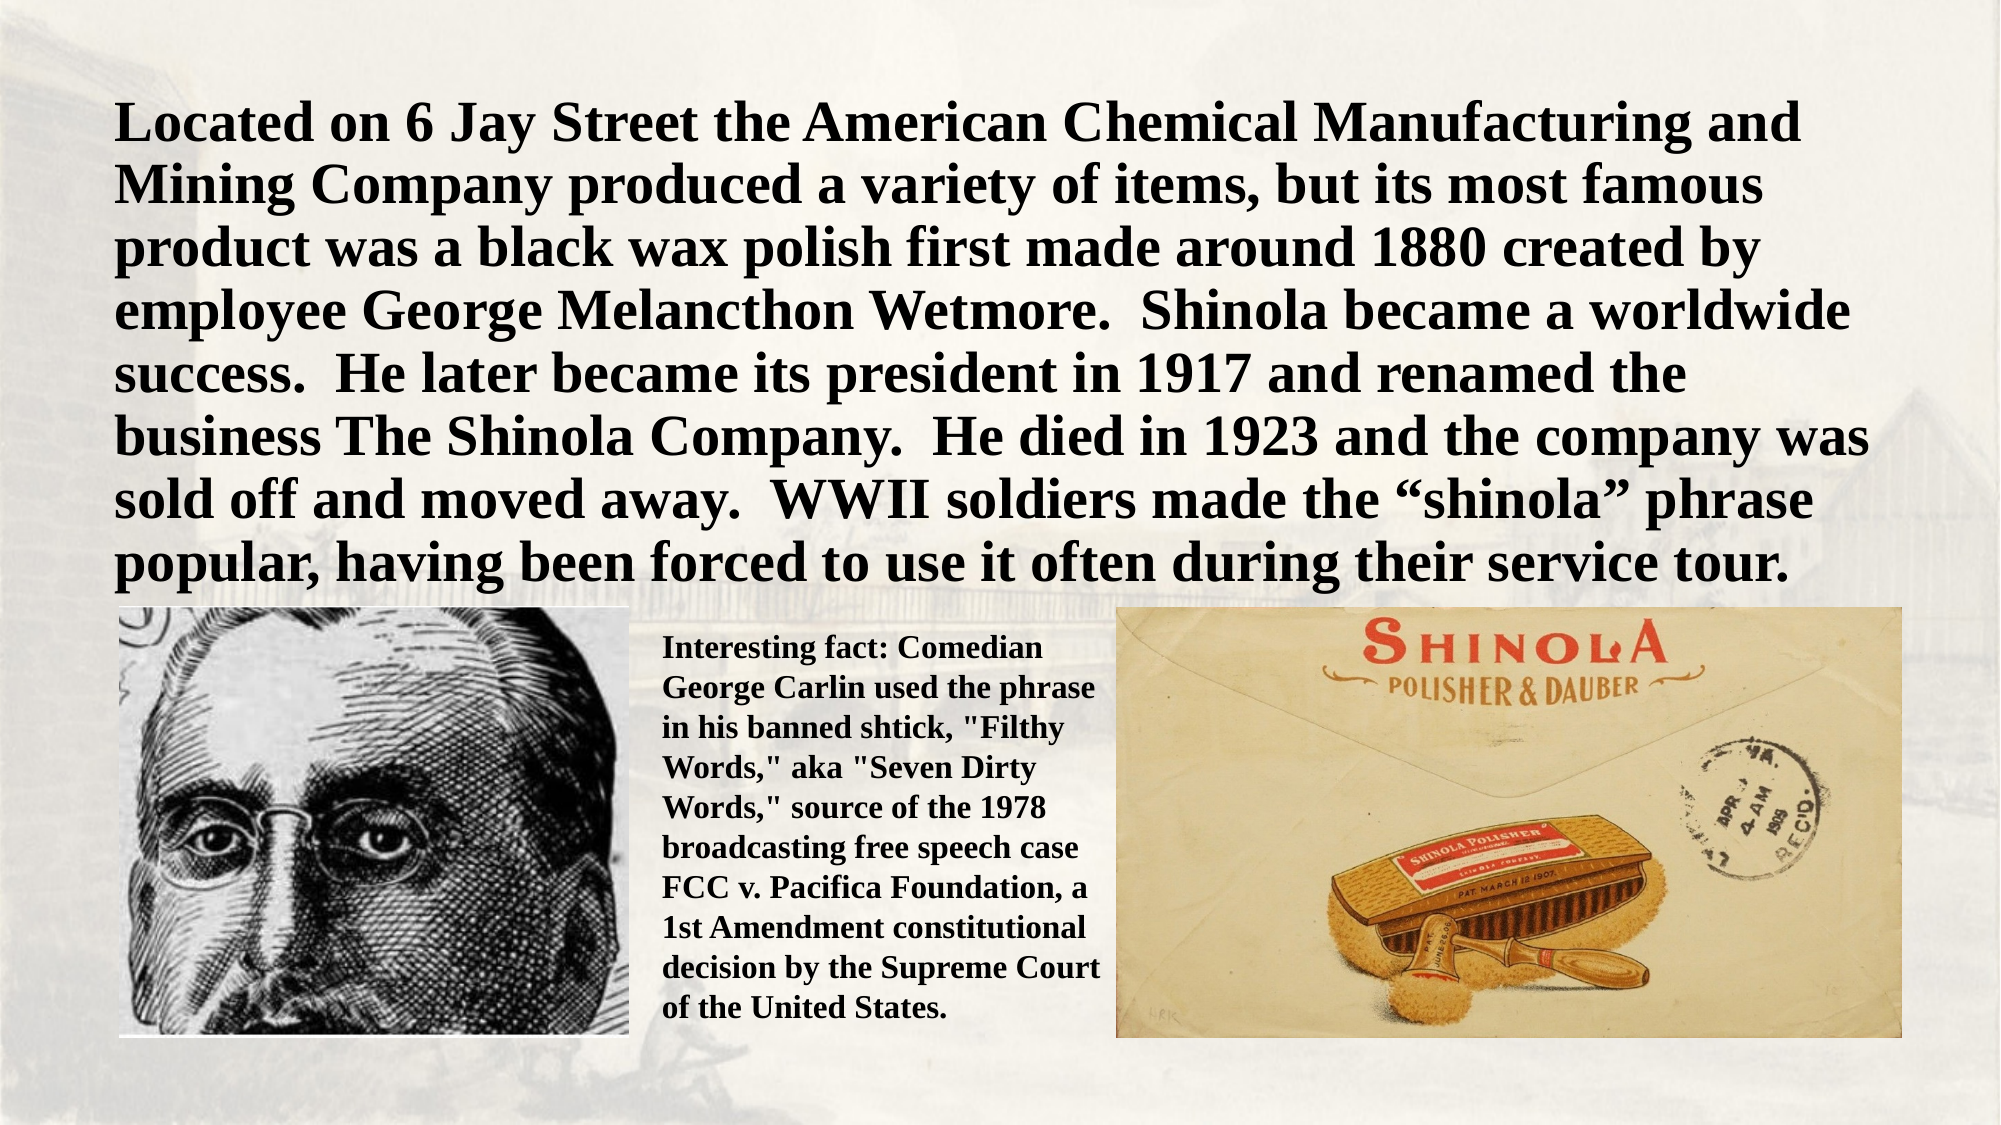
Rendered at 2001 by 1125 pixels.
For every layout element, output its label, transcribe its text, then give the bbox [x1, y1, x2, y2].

text_box Interesting fact: Comedian George Carlin used the phrase in his banned shtick, "Filthy Words," aka "Seven Dirty Words," source of the 1978 broadcasting free speech case FCC v. Pacifica Foundation, a 1st Amendment constitutional decision by the Supreme Court of the United States. [647, 618, 1116, 1033]
subtitle Located on 6 Jay Street the American Chemical Manufacturing and Mining Company produced a variety of items, but its most famous product was a black wax polish first made around 1880 created by employee George Melancthon Wetmore. Shinola became a worldwide success. He later became its president in 1917 and renamed the business The Shinola Company. He died in 1923 and the company was sold off and moved away. WWII soldiers made the “shinola” phrase popular, having been forced to use it often during their service tour. [99, 83, 1902, 607]
picture [0, 0, 2001, 1125]
